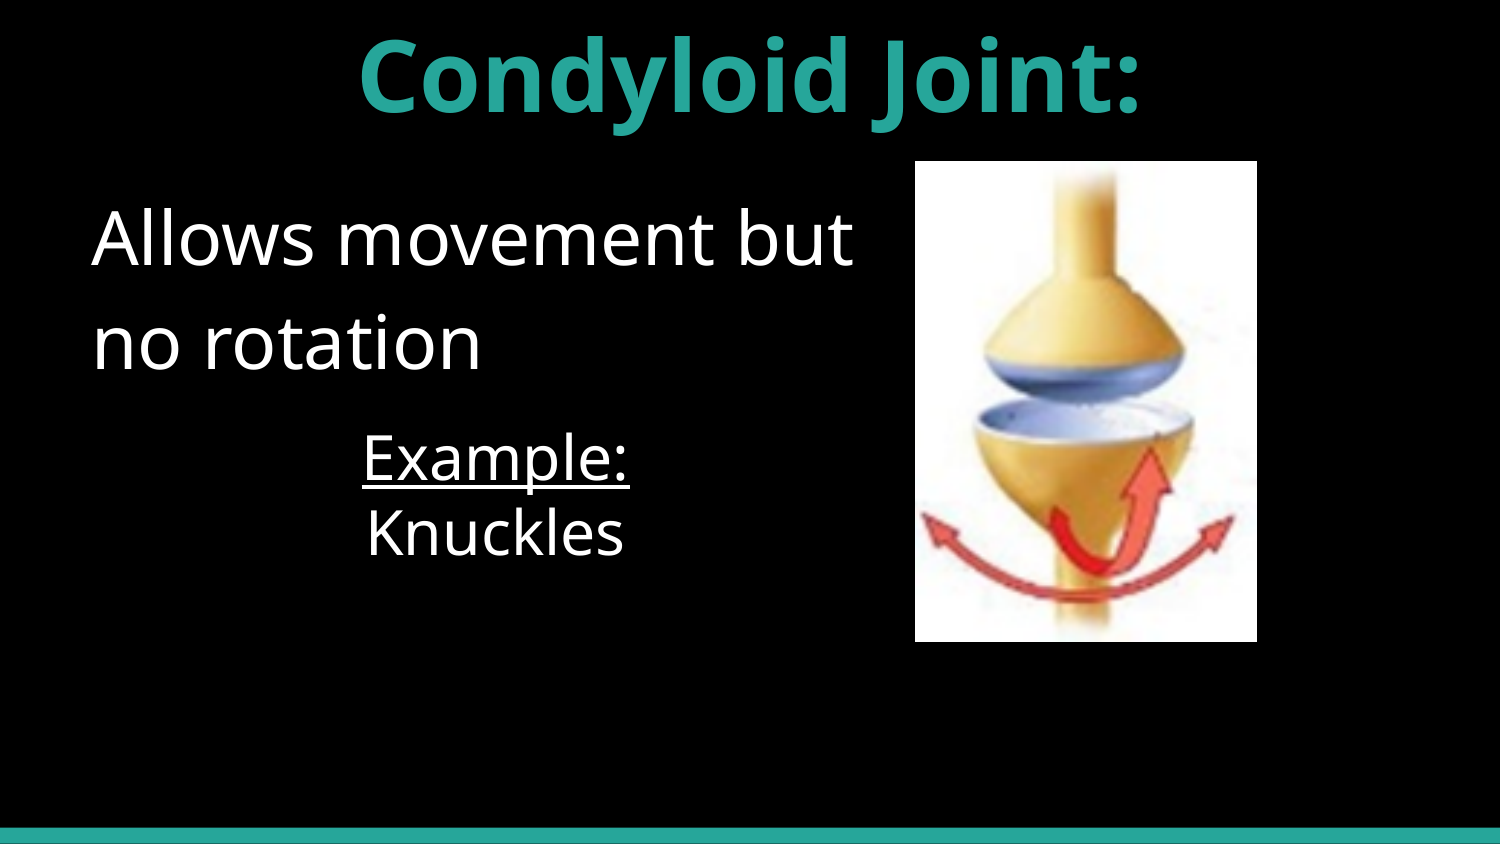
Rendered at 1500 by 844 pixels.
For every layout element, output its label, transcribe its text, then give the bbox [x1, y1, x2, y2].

title Condyloid Joint: [51, 0, 1449, 137]
picture [914, 161, 1257, 643]
list Allows movement but no rotation Example: Knuckles [76, 162, 916, 816]
